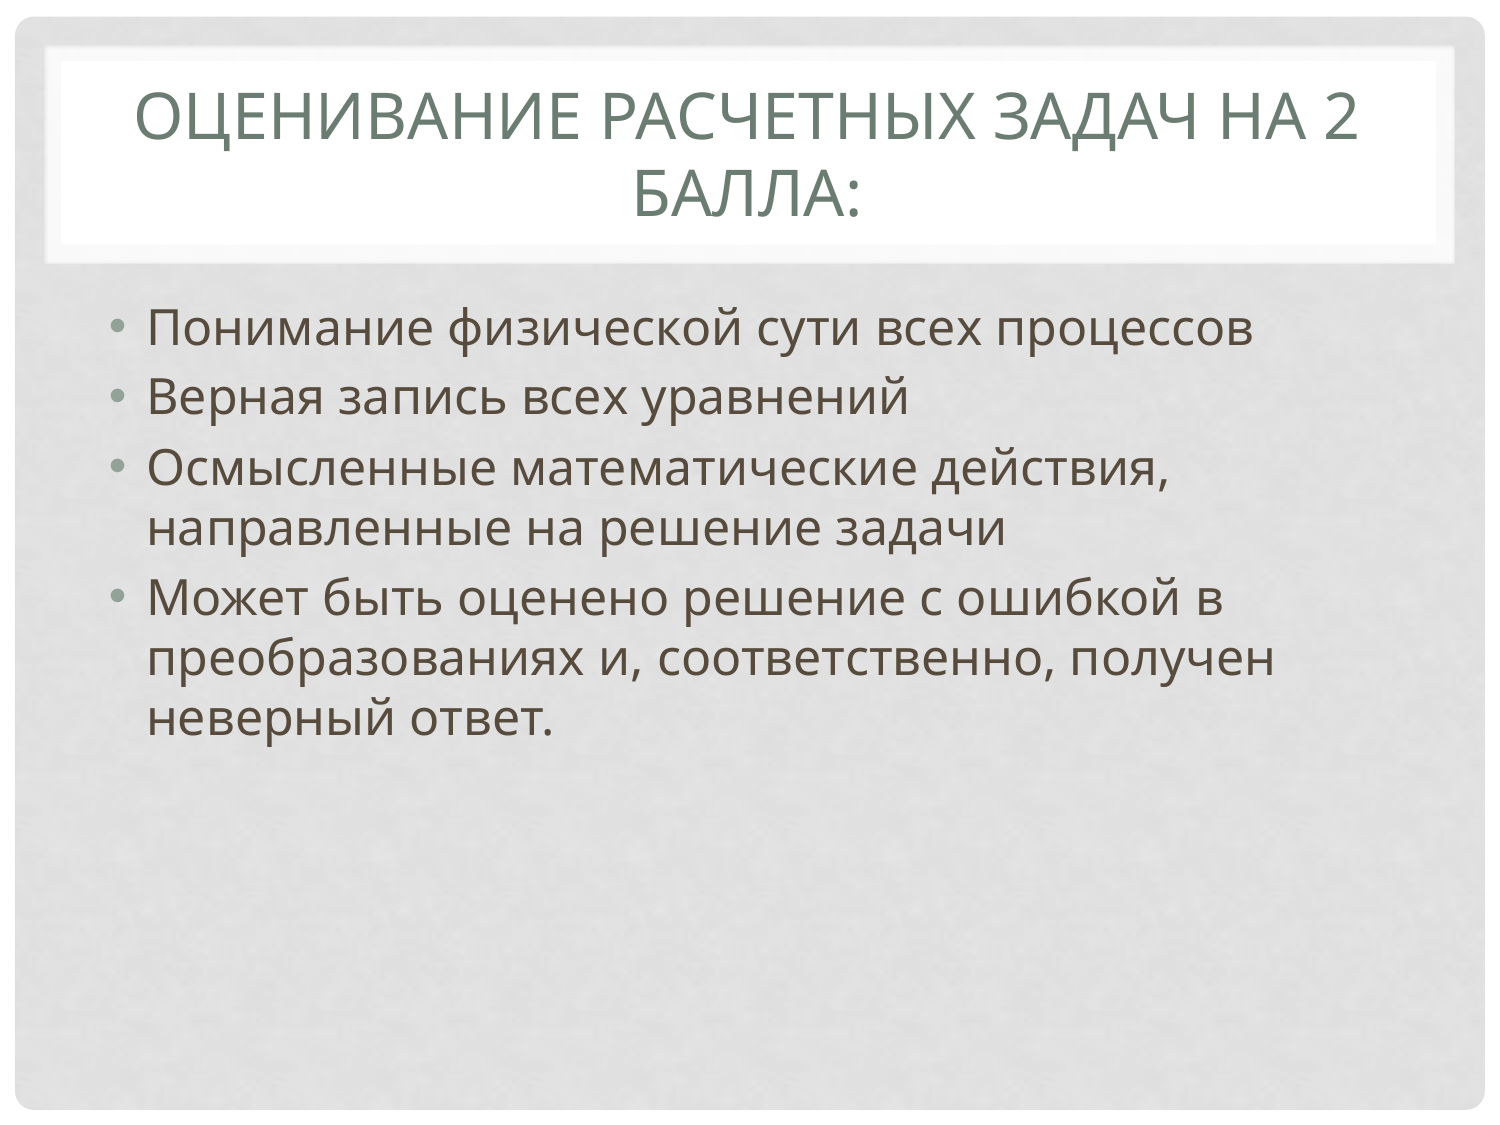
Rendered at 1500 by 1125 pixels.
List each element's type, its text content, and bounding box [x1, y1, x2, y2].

list Понимание физической сути всех процессов Верная запись всех уравнений Осмысленные математические действия, направленные на решение задачи Может быть оценено решение с ошибкой в преобразованиях и, соответственно, получен неверный ответ. [75, 287, 1425, 1005]
title Оценивание расчетных задач на 2 балла: [69, 66, 1425, 238]
